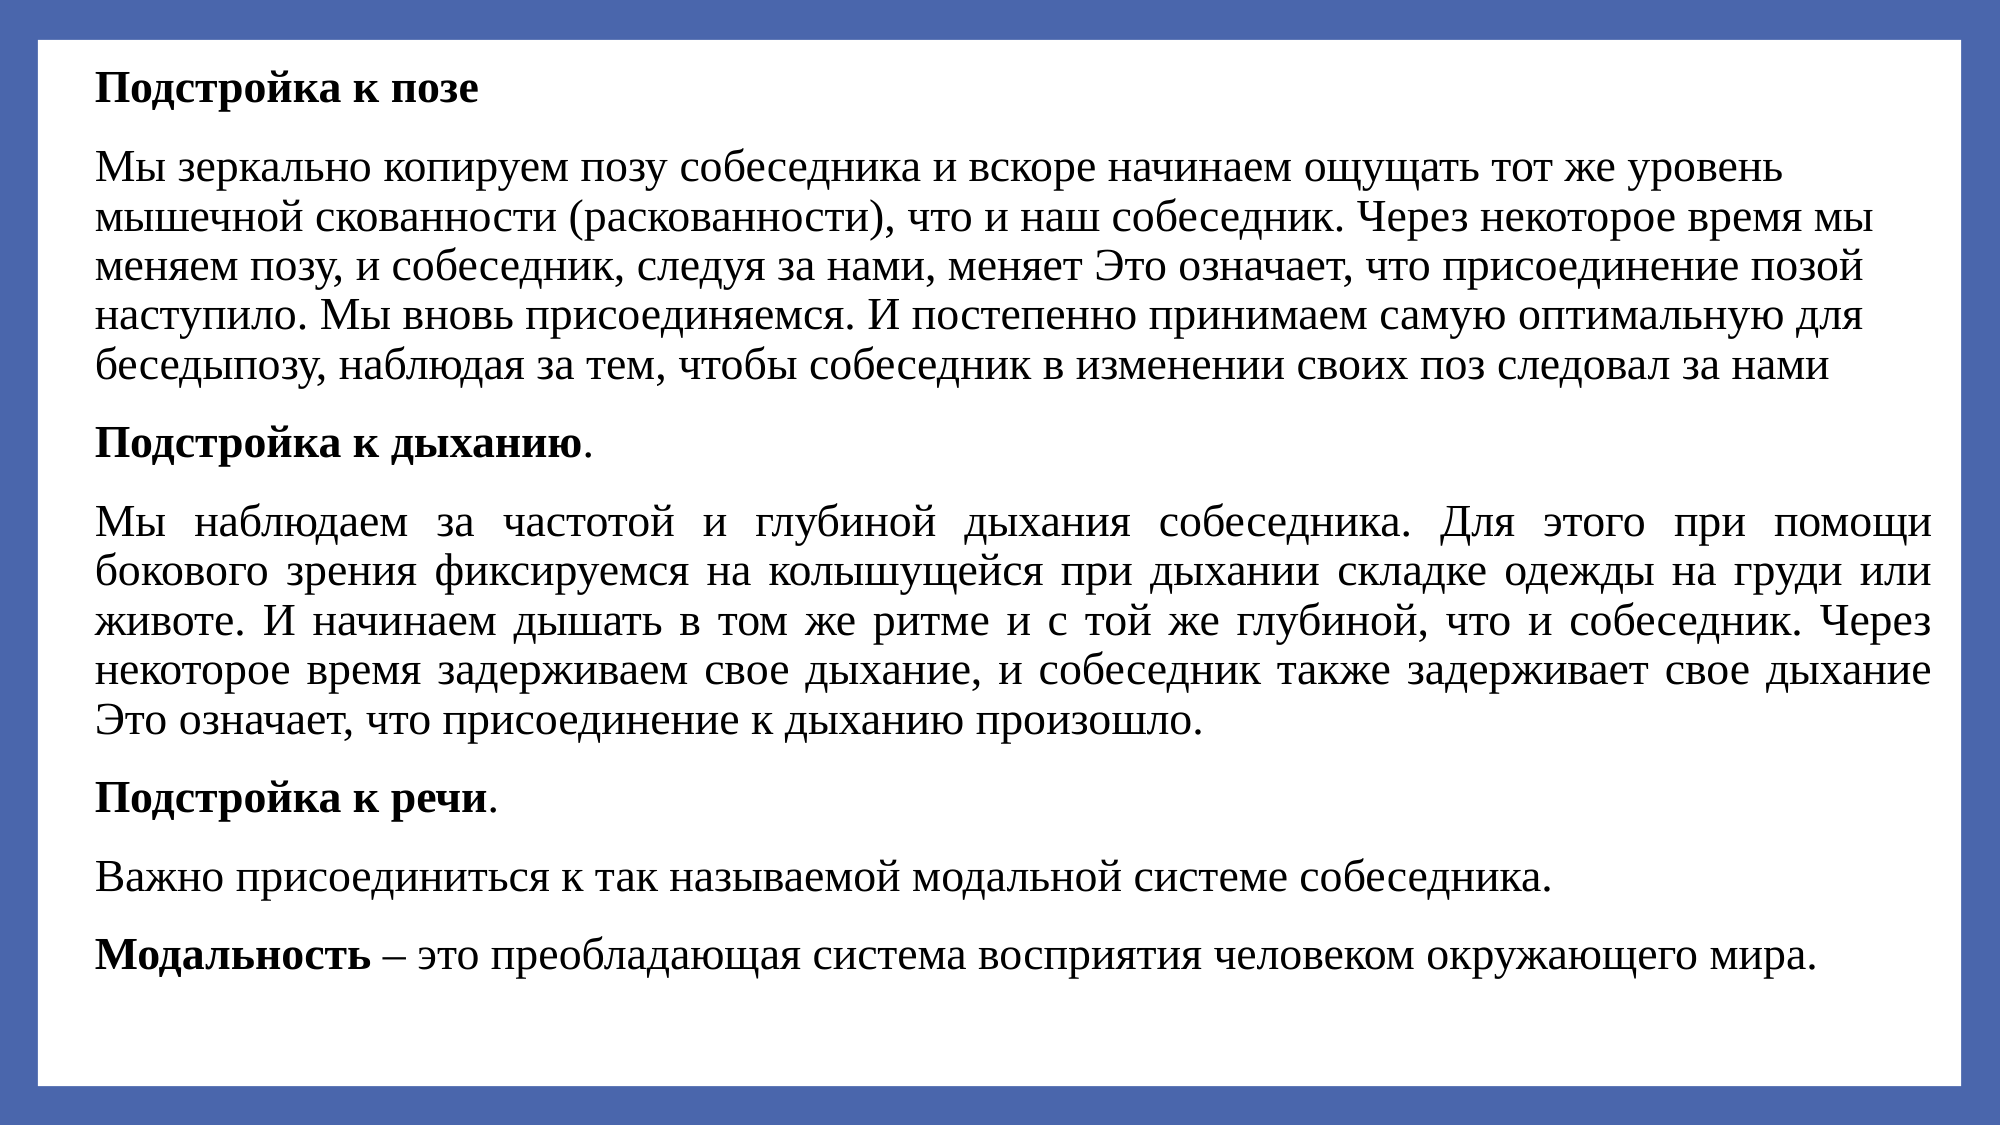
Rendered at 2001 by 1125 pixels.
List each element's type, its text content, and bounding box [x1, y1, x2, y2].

list Подстройка к позе Мы зеркально копируем позу собеседника и вскоре начинаем ощущать тот же уровень мышечной скованности (раскованности), что и наш собеседник. Через некоторое время мы меняем позу, и собеседник, следуя за нами, меняет Это означает, что присоединение позой наступило. Мы вновь присоединяемся. И постепенно принимаем самую оптимальную для беседыпозу, наблюдая за тем, чтобы собеседник в изменении своих поз следовал за нами Подстройка к дыханию. Мы наблюдаем за частотой и глубиной дыхания собеседника. Для этого при помощи бокового зрения фиксируемся на колышущейся при дыхании складке одежды на груди или животе. И начинаем дышать в том же ритме и с той же глубиной, что и собеседник. Через некоторое время задерживаем свое дыхание, и собеседник также задерживает свое дыхание Это означает, что присоединение к дыханию произошло. Подстройка к речи. Важно присоединиться к так называемой модальной системе собеседника. Модальность – это преобладающая система восприятия человеком окружающего мира. [72, 55, 1949, 1071]
